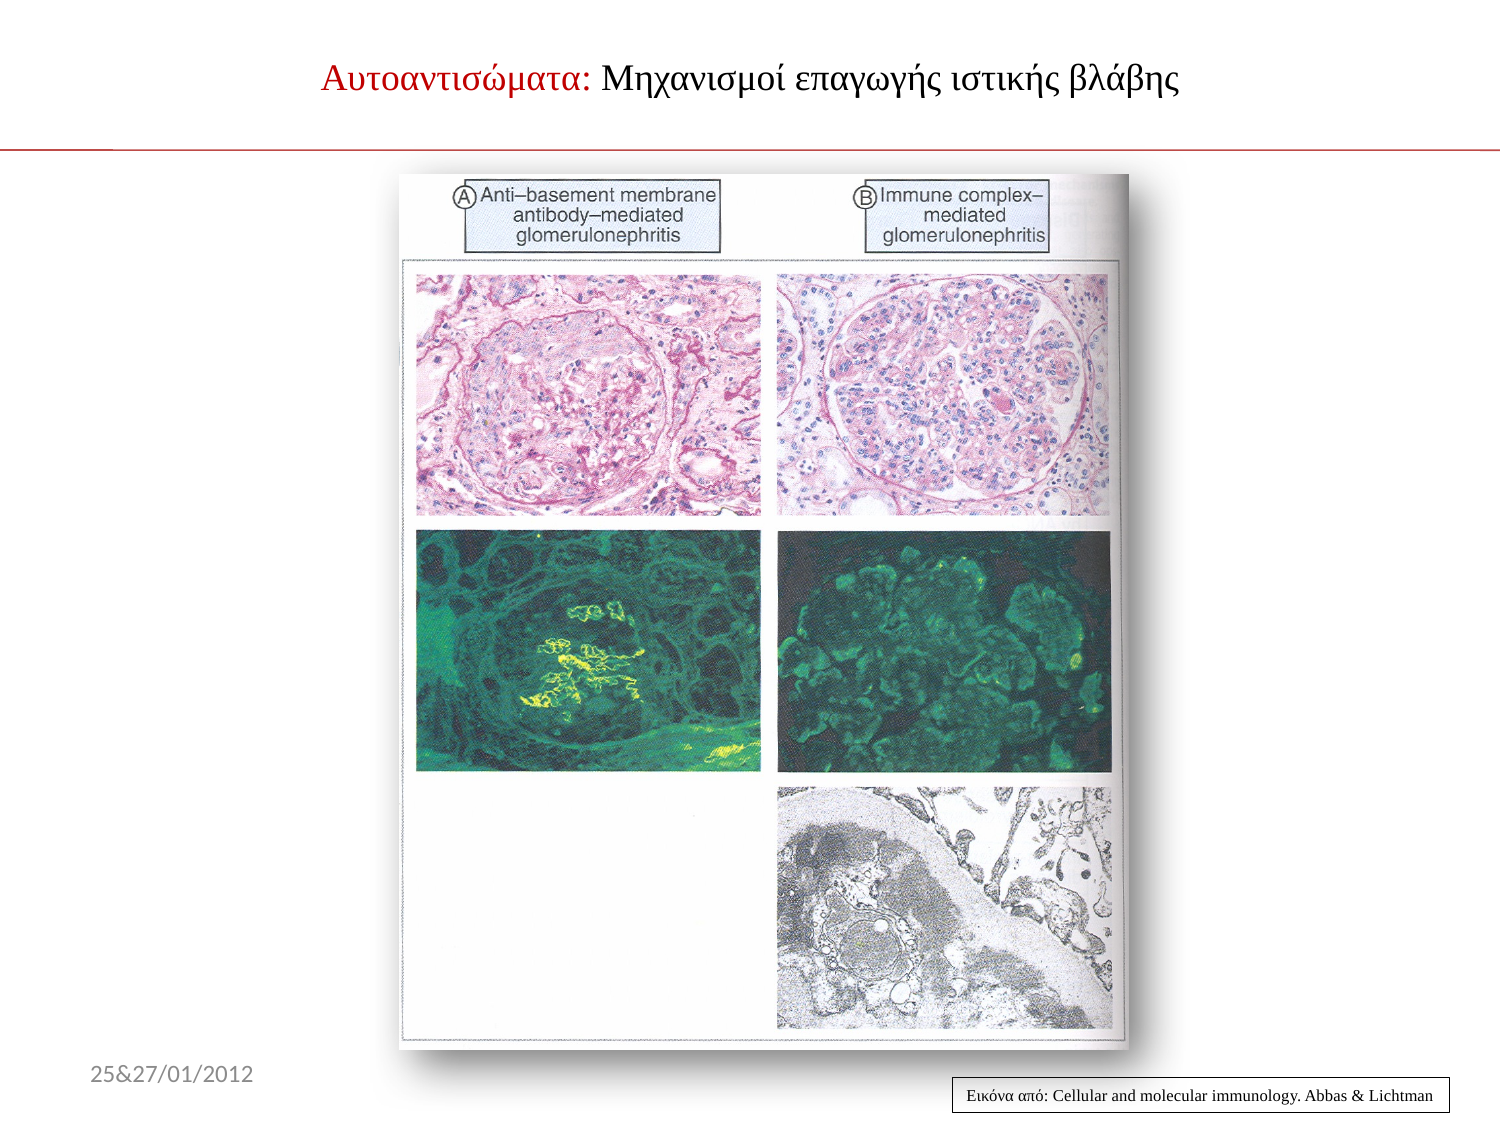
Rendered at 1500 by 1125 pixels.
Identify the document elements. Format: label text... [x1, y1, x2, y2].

picture [399, 174, 1129, 1051]
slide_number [75, 1042, 425, 1103]
title Αυτοαντισώματα: Μηχανισμοί επαγωγής ιστικής βλάβης [75, 45, 1425, 148]
text_box Εικόνα από: Cellular and molecular immunology. Abbas & Lichtman [950, 1075, 1451, 1114]
